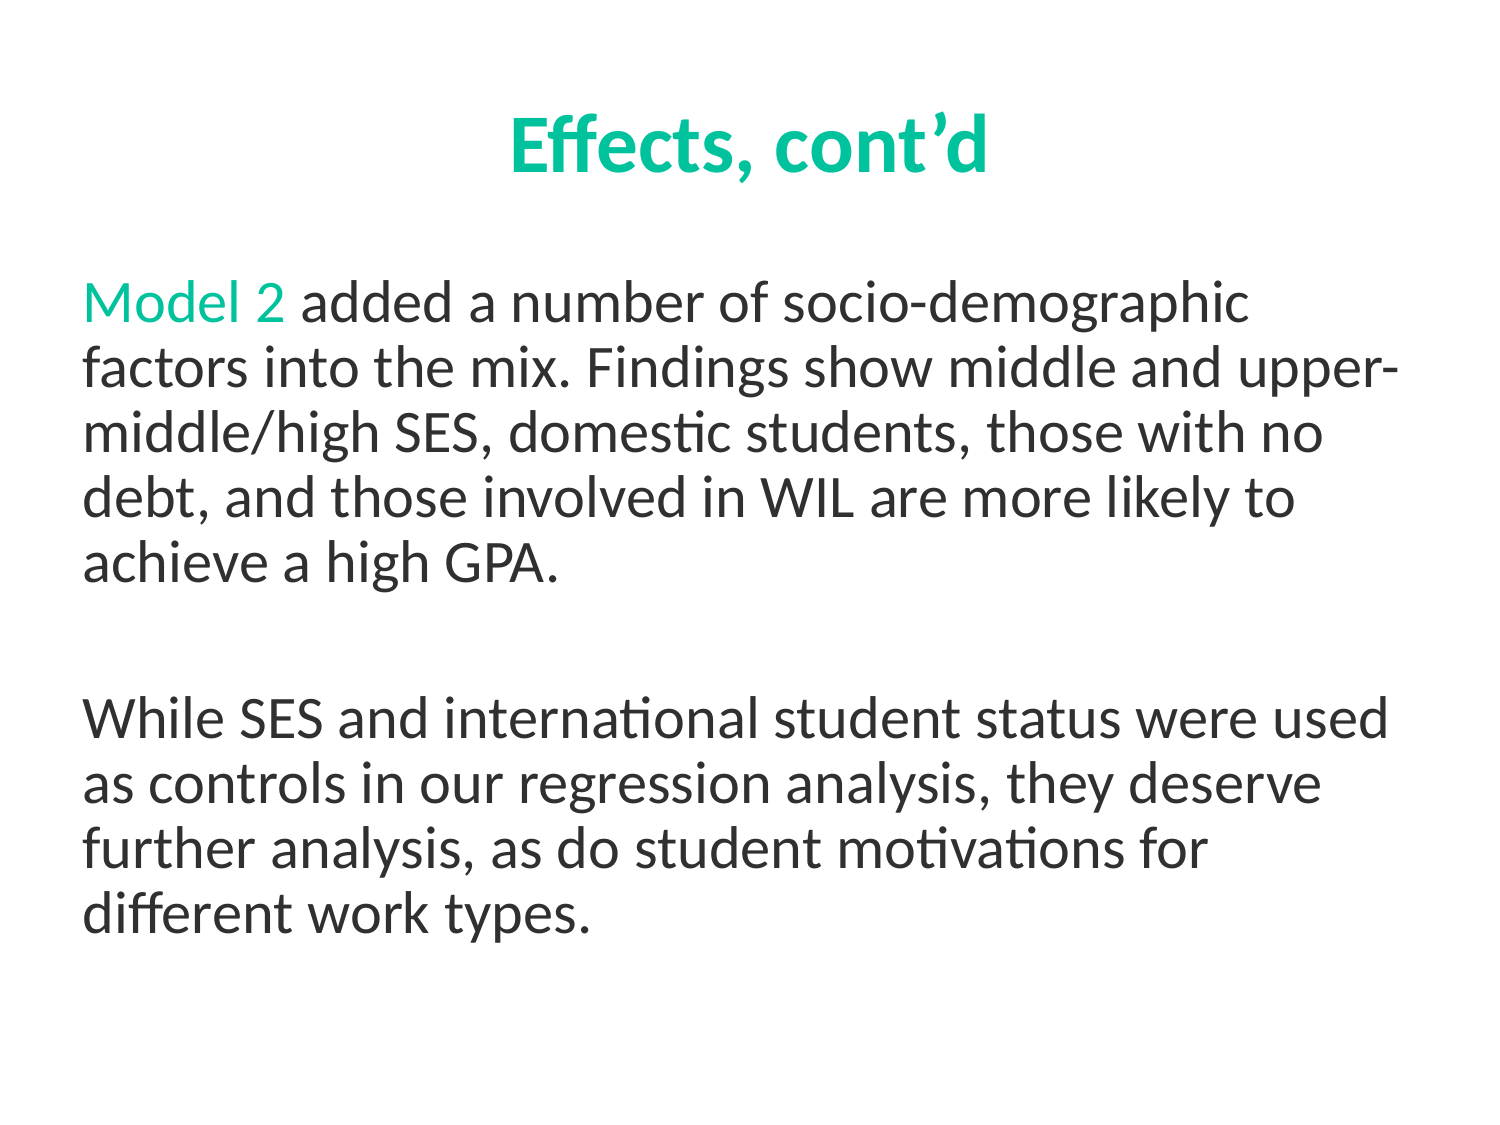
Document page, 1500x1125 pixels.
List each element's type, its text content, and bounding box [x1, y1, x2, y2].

title Effects, cont’d [74, 44, 1426, 234]
list Model 2 added a number of socio-demographic factors into the mix. Findings show middle and upper-middle/high SES, domestic students, those with no debt, and those involved in WIL are more likely to achieve a high GPA. While SES and international student status were used as controls in our regression analysis, they deserve further analysis, as do student motivations for different work types. [74, 261, 1426, 1006]
